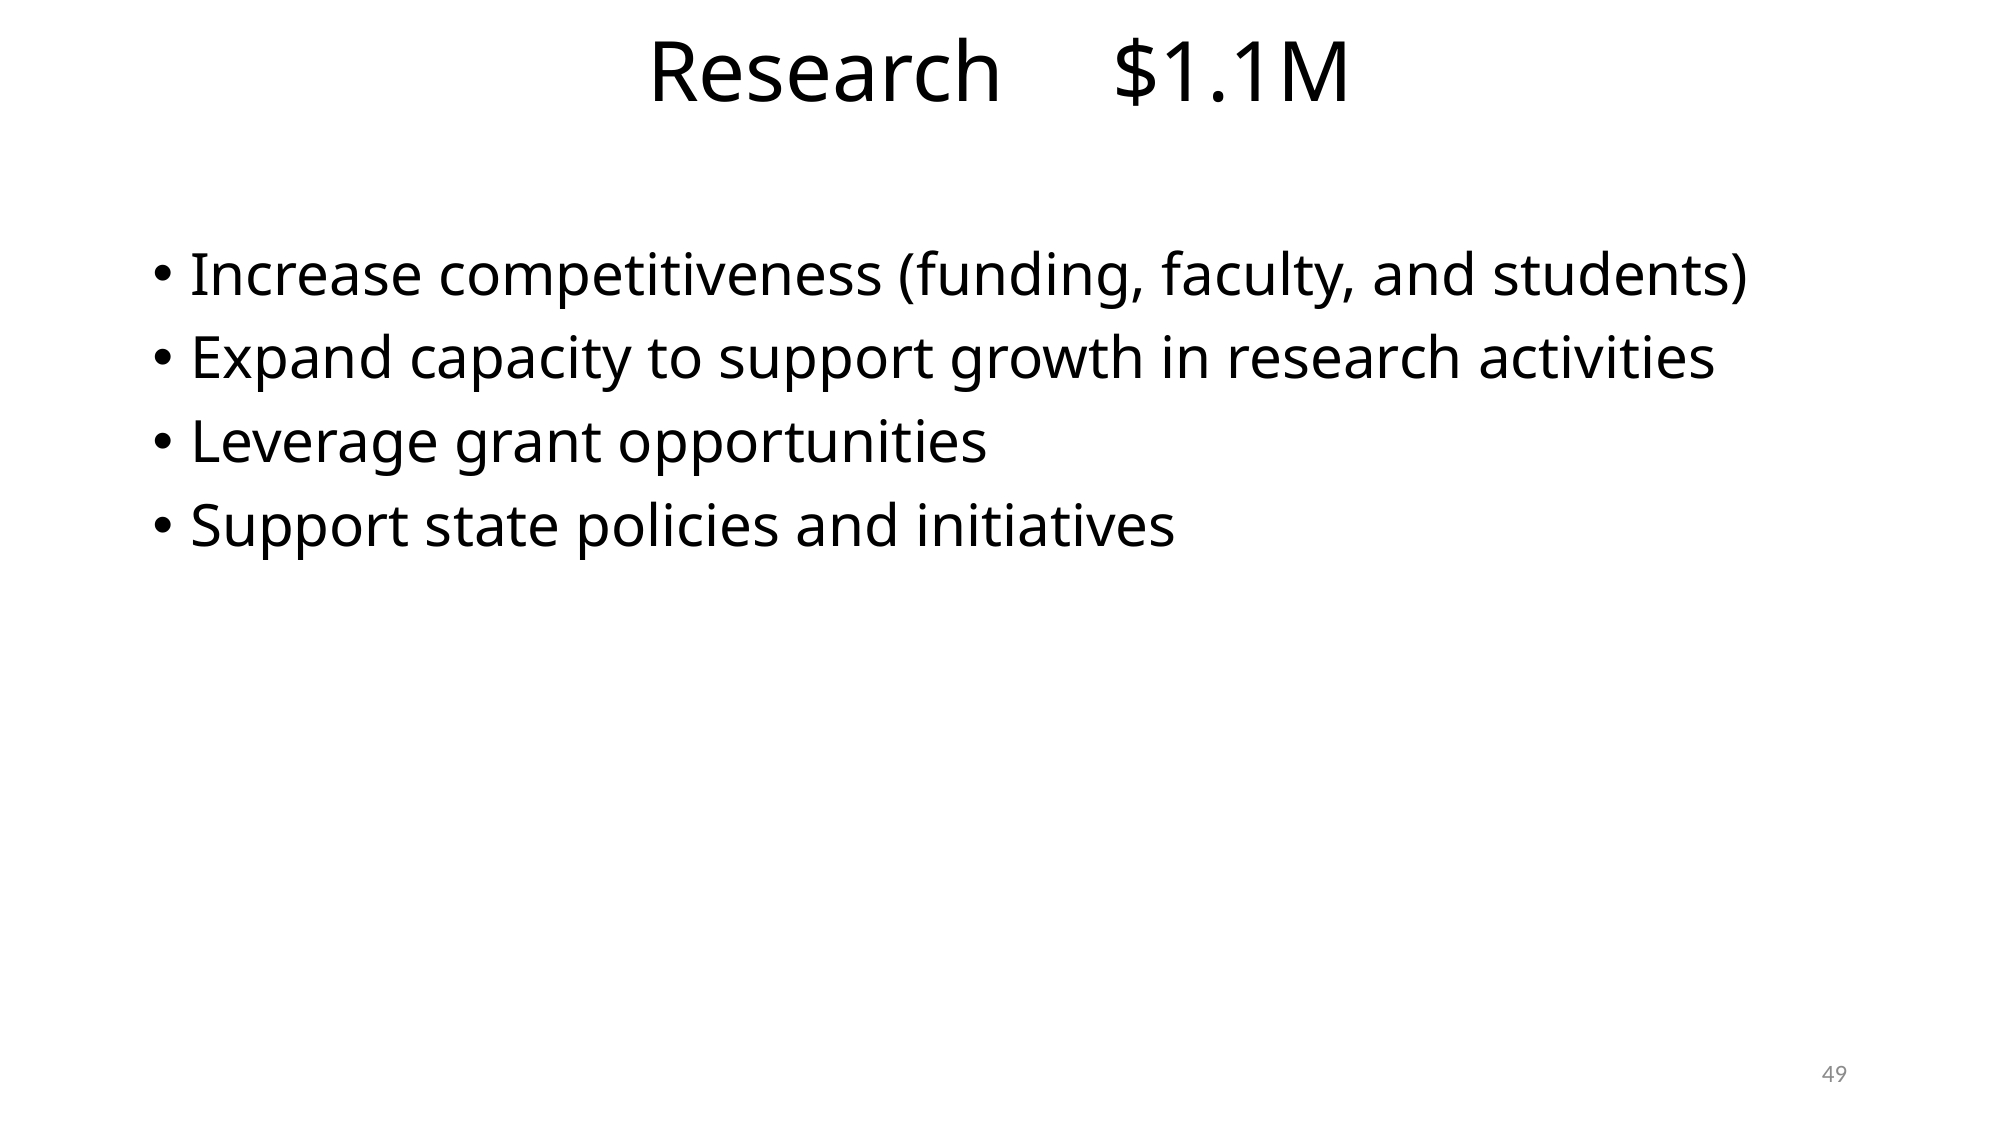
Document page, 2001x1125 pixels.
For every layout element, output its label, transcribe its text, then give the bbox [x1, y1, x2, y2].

text_box Research $1.1M [52, 10, 1948, 126]
list Increase competitiveness (funding, faculty, and students) Expand capacity to support growth in research activities Leverage grant opportunities Support state policies and initiatives [137, 237, 1863, 1016]
slide_number 49 [1412, 1042, 1863, 1103]
